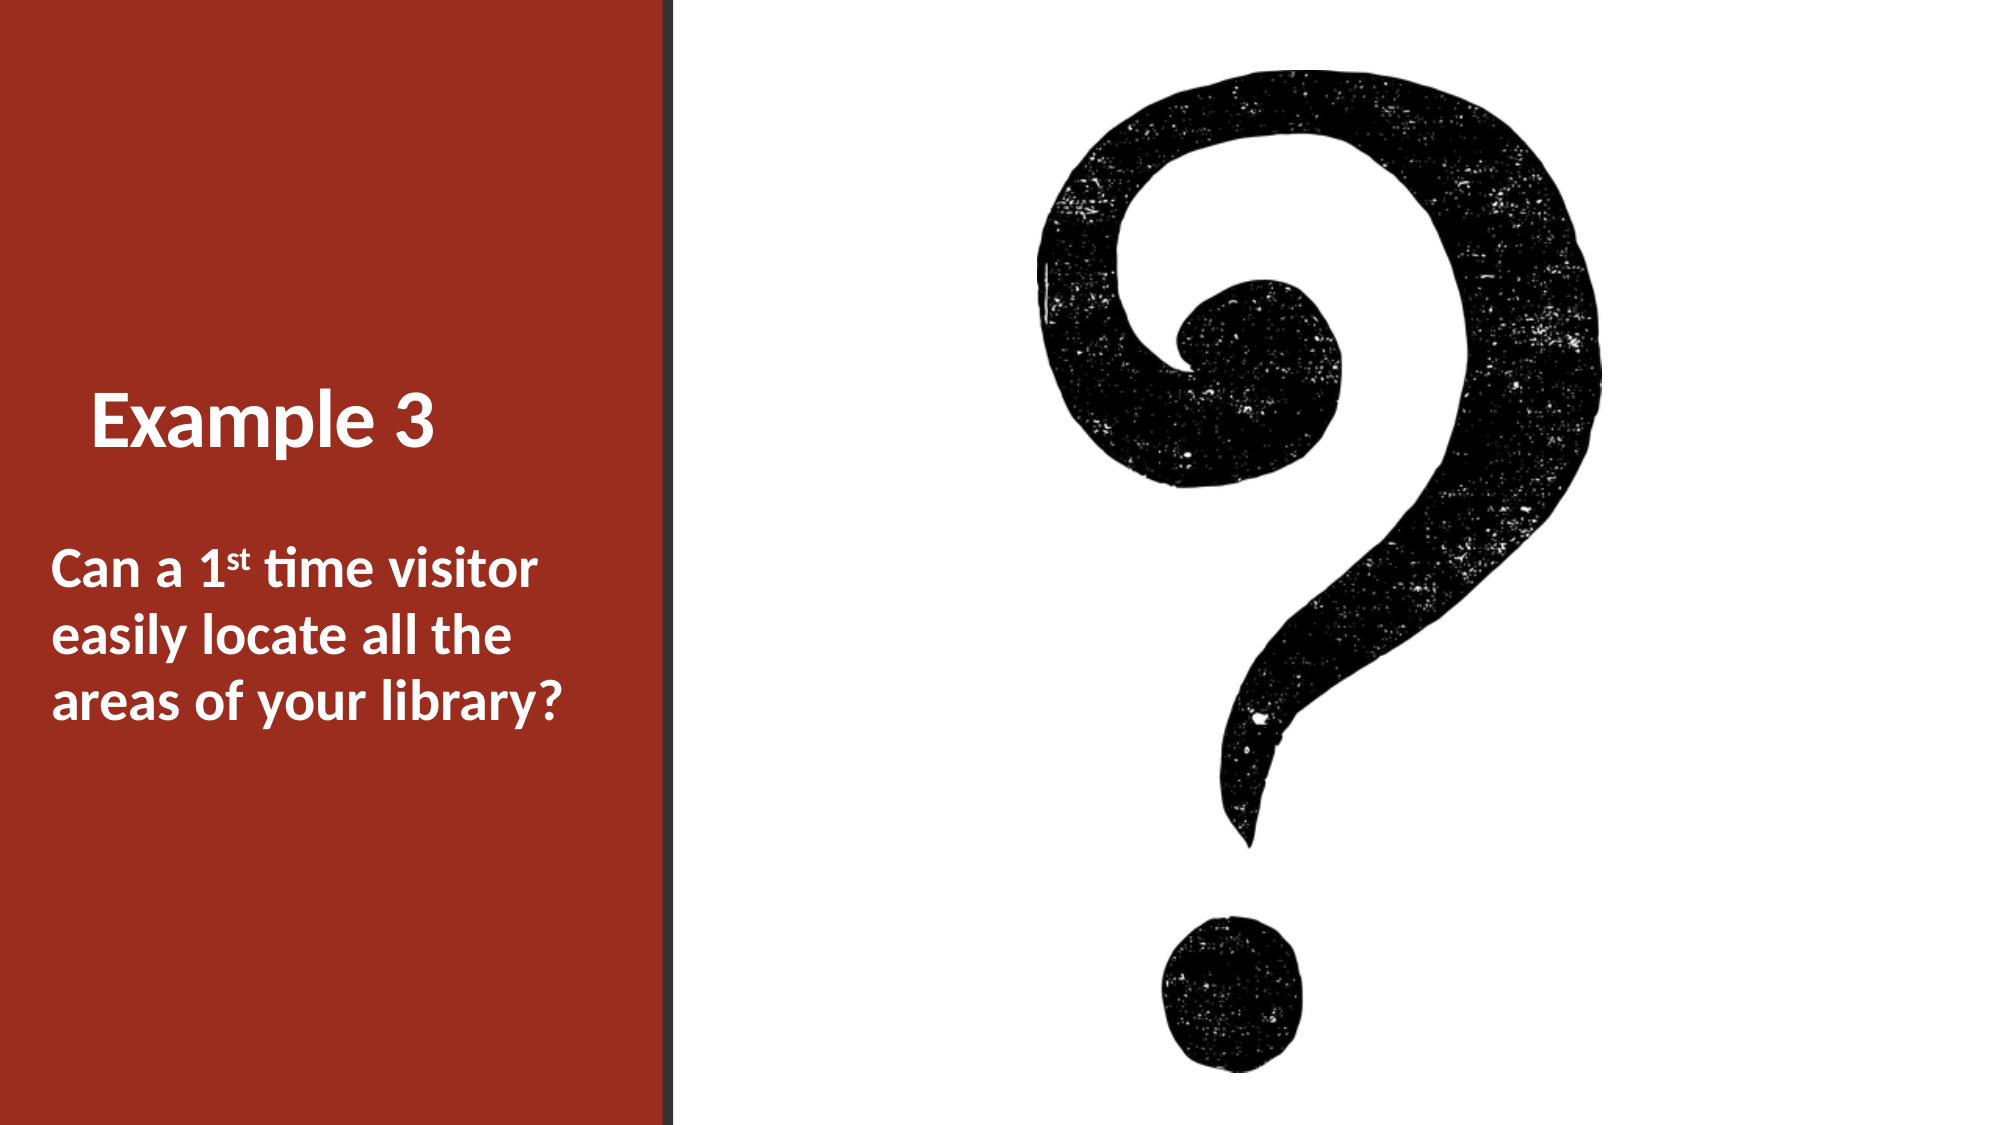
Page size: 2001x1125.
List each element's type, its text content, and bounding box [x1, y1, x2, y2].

title Example 3 [75, 97, 600, 473]
picture [1037, 70, 1603, 1073]
list Can a 1st time visitor easily locate all the areas of your library? [35, 525, 639, 1035]
